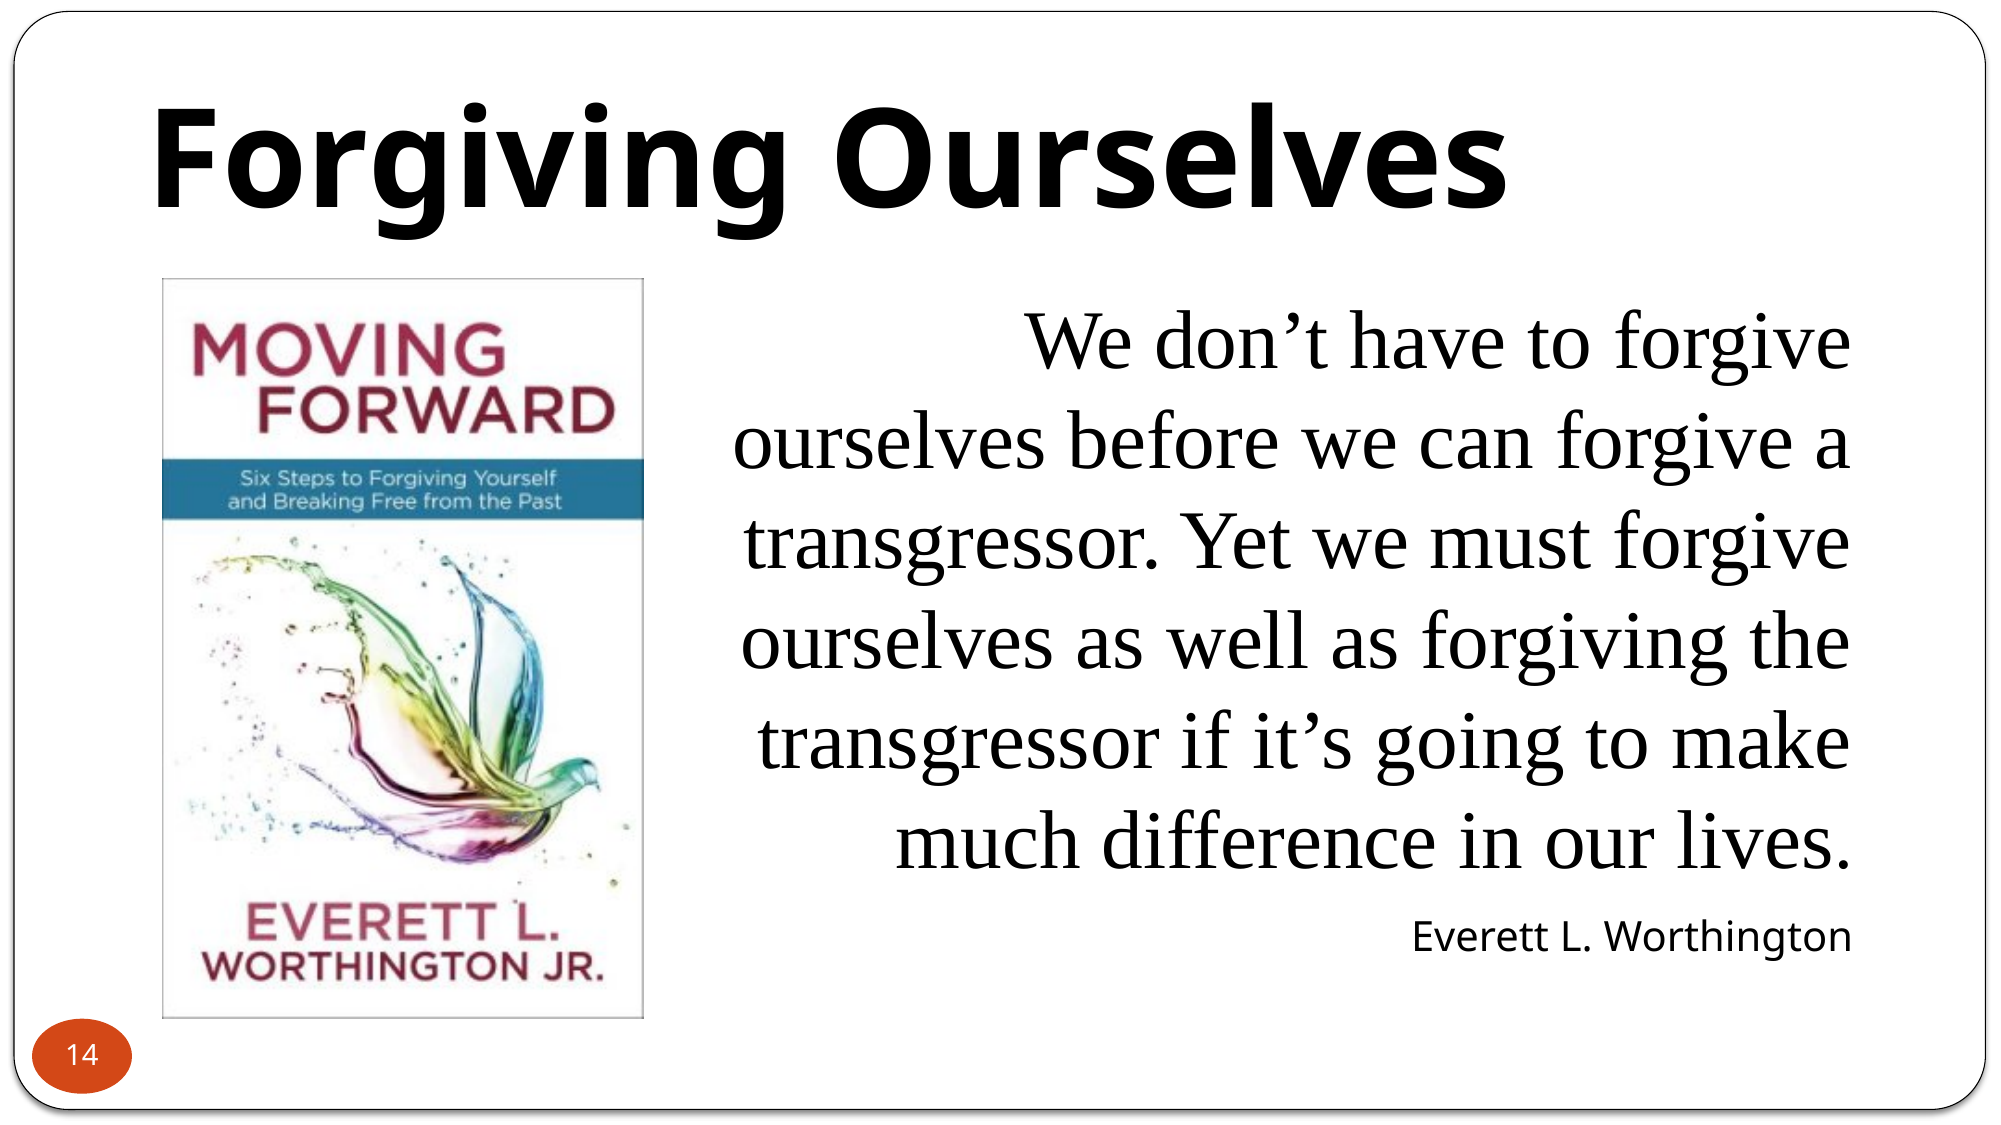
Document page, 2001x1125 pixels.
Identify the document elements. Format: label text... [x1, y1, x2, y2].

slide_number 14 [32, 1018, 132, 1094]
title Forgiving Ourselves [131, 37, 1675, 250]
picture [162, 278, 644, 1019]
list We don’t have to forgive ourselves before we can forgive a transgressor. Yet we must forgive ourselves as well as forgiving the transgressor if it’s going to make much difference in our lives. Everett L. Worthington [643, 278, 1868, 1088]
